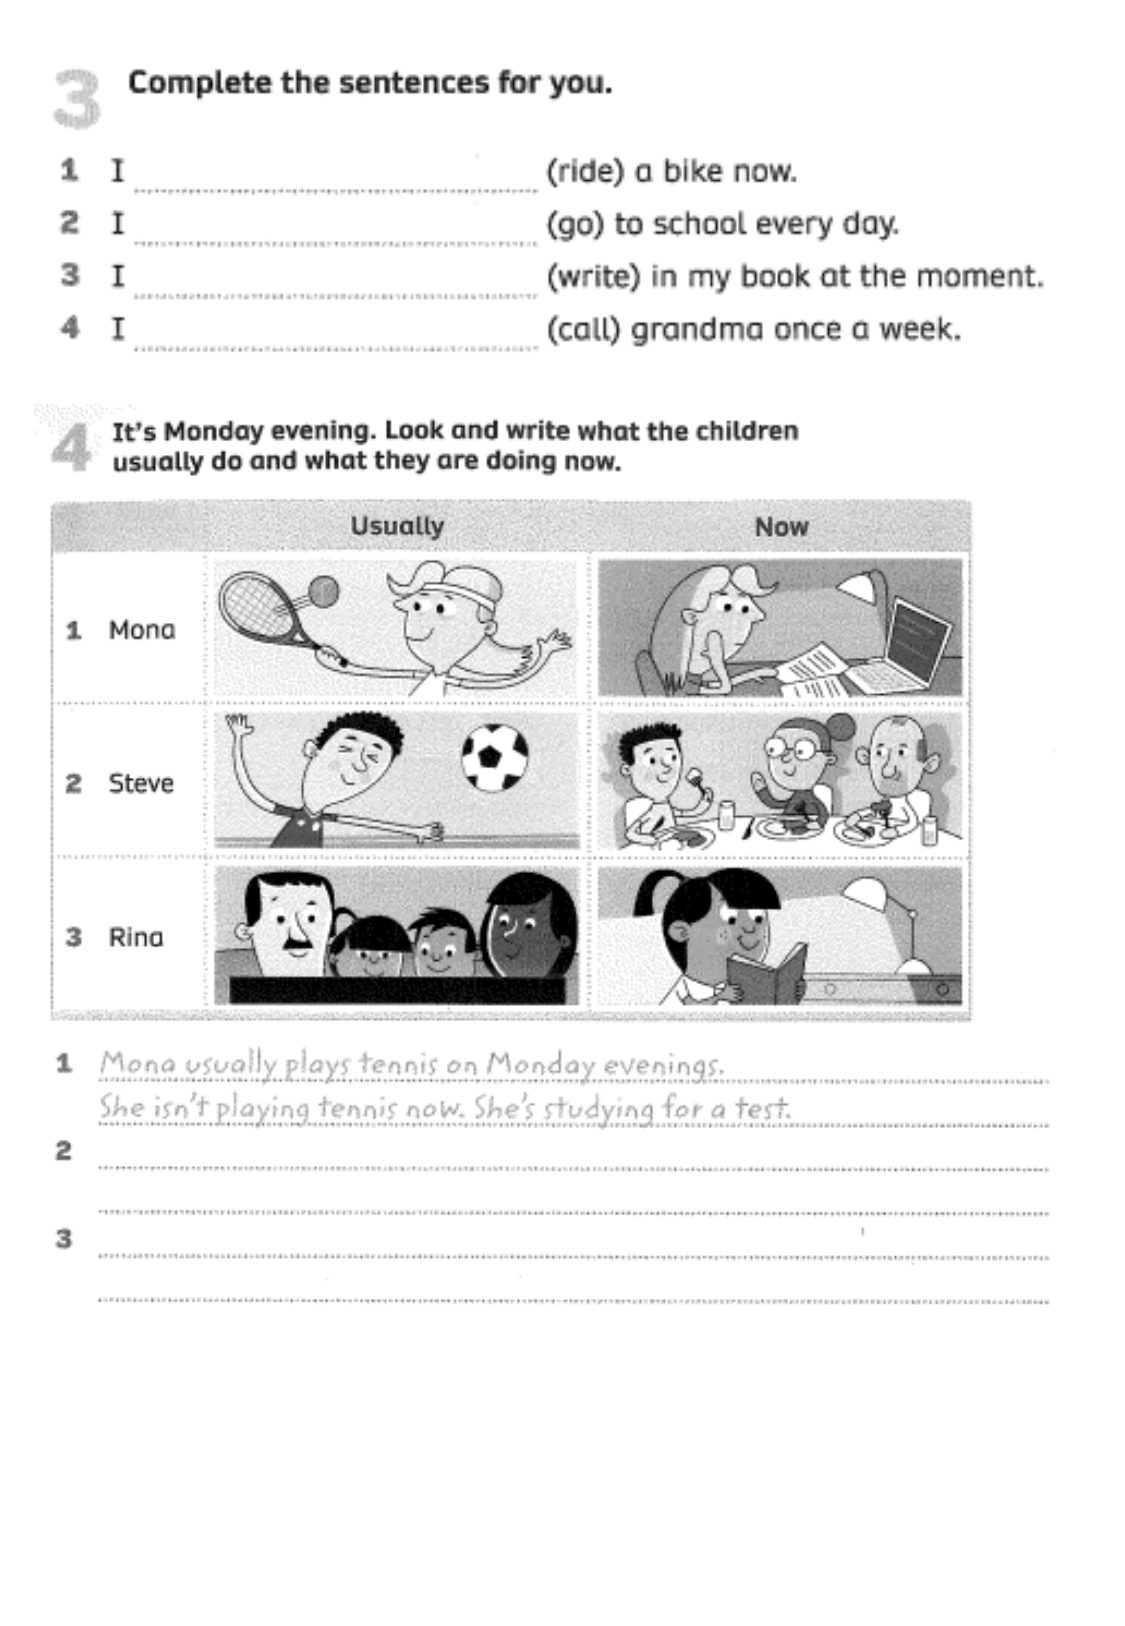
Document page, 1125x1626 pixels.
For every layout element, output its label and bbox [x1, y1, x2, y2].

picture [34, 404, 1065, 1322]
picture [34, 60, 1065, 360]
